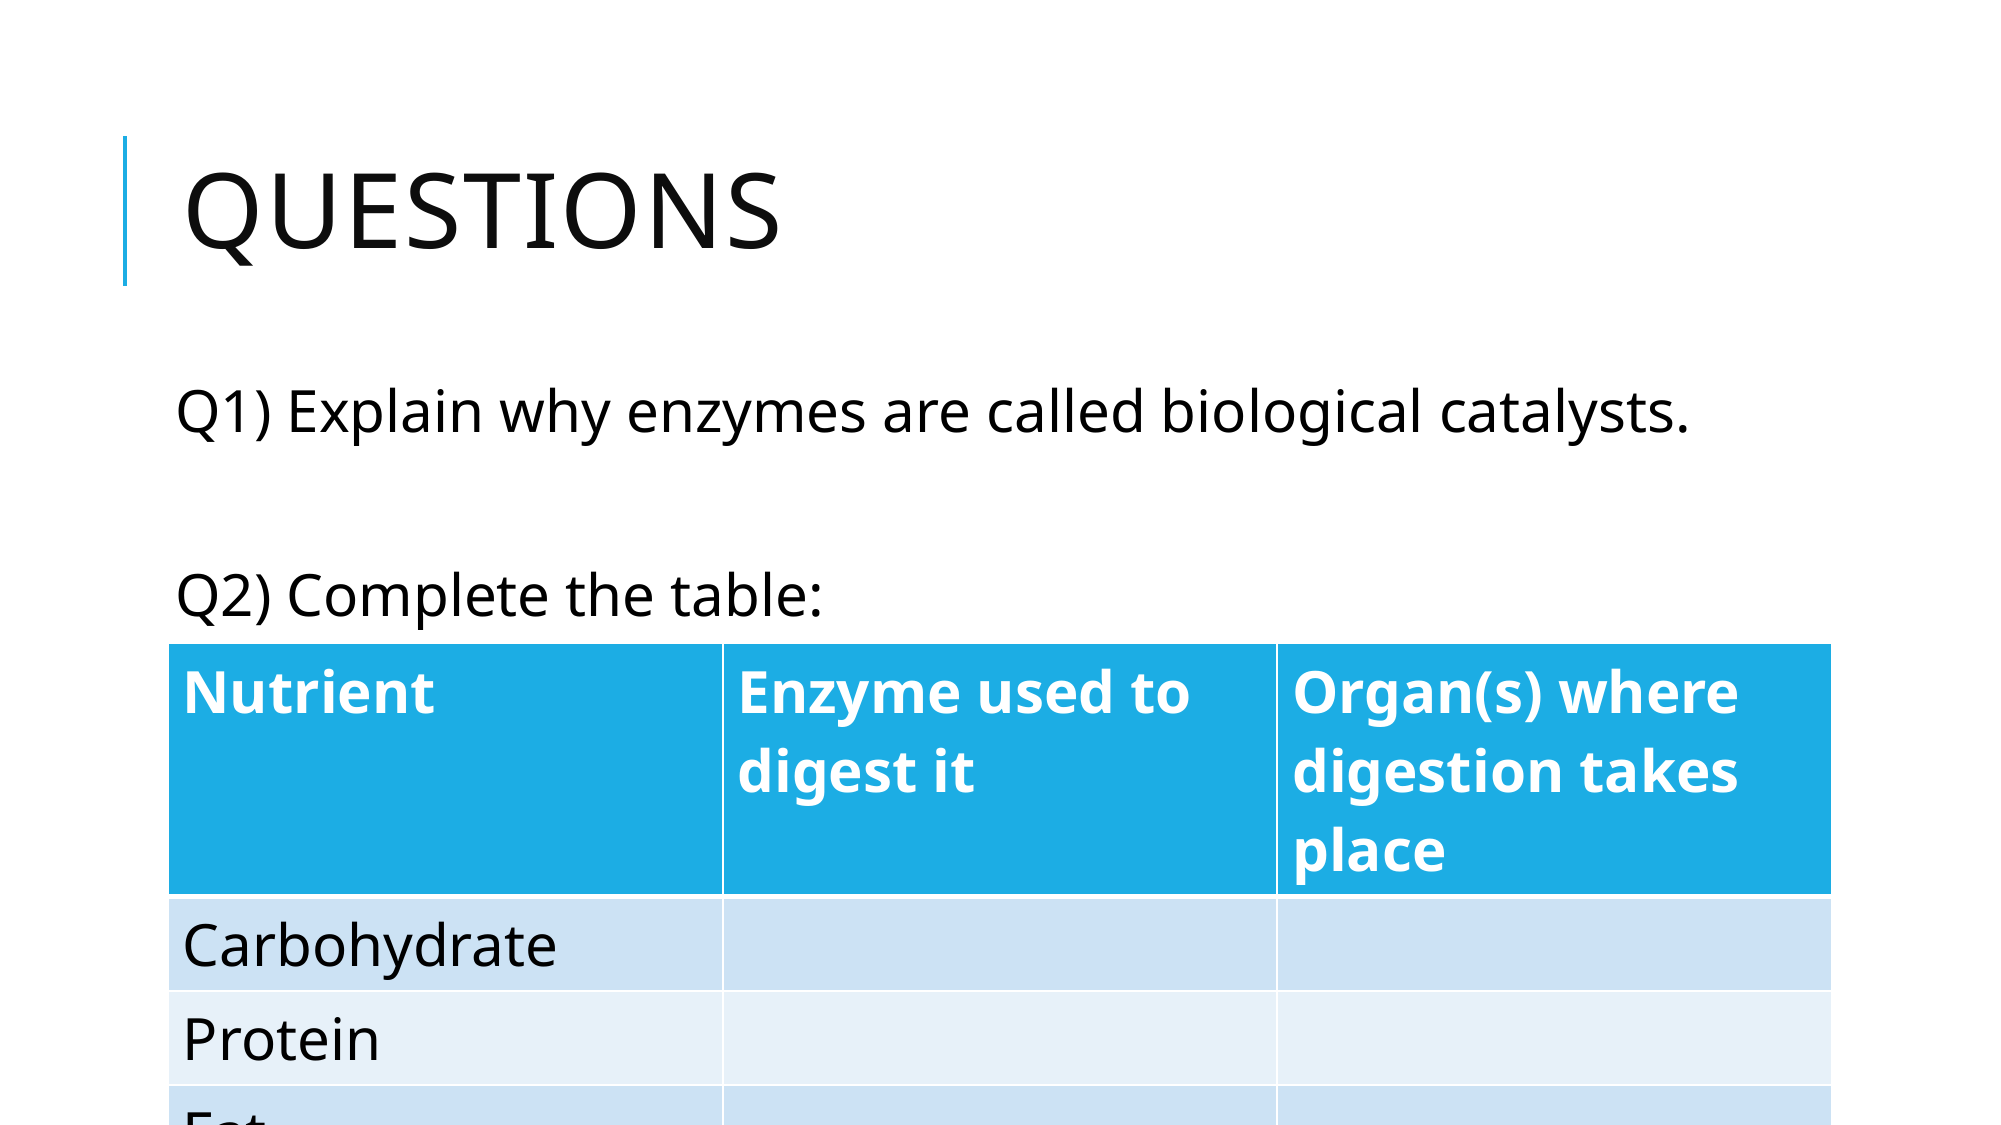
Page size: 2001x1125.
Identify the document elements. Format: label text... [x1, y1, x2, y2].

table_cell Protein [169, 992, 722, 1084]
title Questions [168, 96, 1763, 342]
table_cell [724, 1086, 1276, 1125]
table_cell Fat [169, 1086, 722, 1125]
list Q1) Explain why enzymes are called biological catalysts. Q2) Complete the table: [168, 375, 1763, 643]
table_header Enzyme used to digest it [724, 644, 1276, 894]
table_header Organ(s) where digestion takes place [1278, 644, 1831, 894]
table_cell [1278, 1086, 1831, 1125]
table_cell Carbohydrate [169, 899, 722, 990]
table_header Nutrient [169, 644, 722, 894]
table_cell [1278, 899, 1831, 990]
table_cell [724, 899, 1276, 990]
table_cell [1278, 992, 1831, 1084]
table_cell [724, 992, 1276, 1084]
